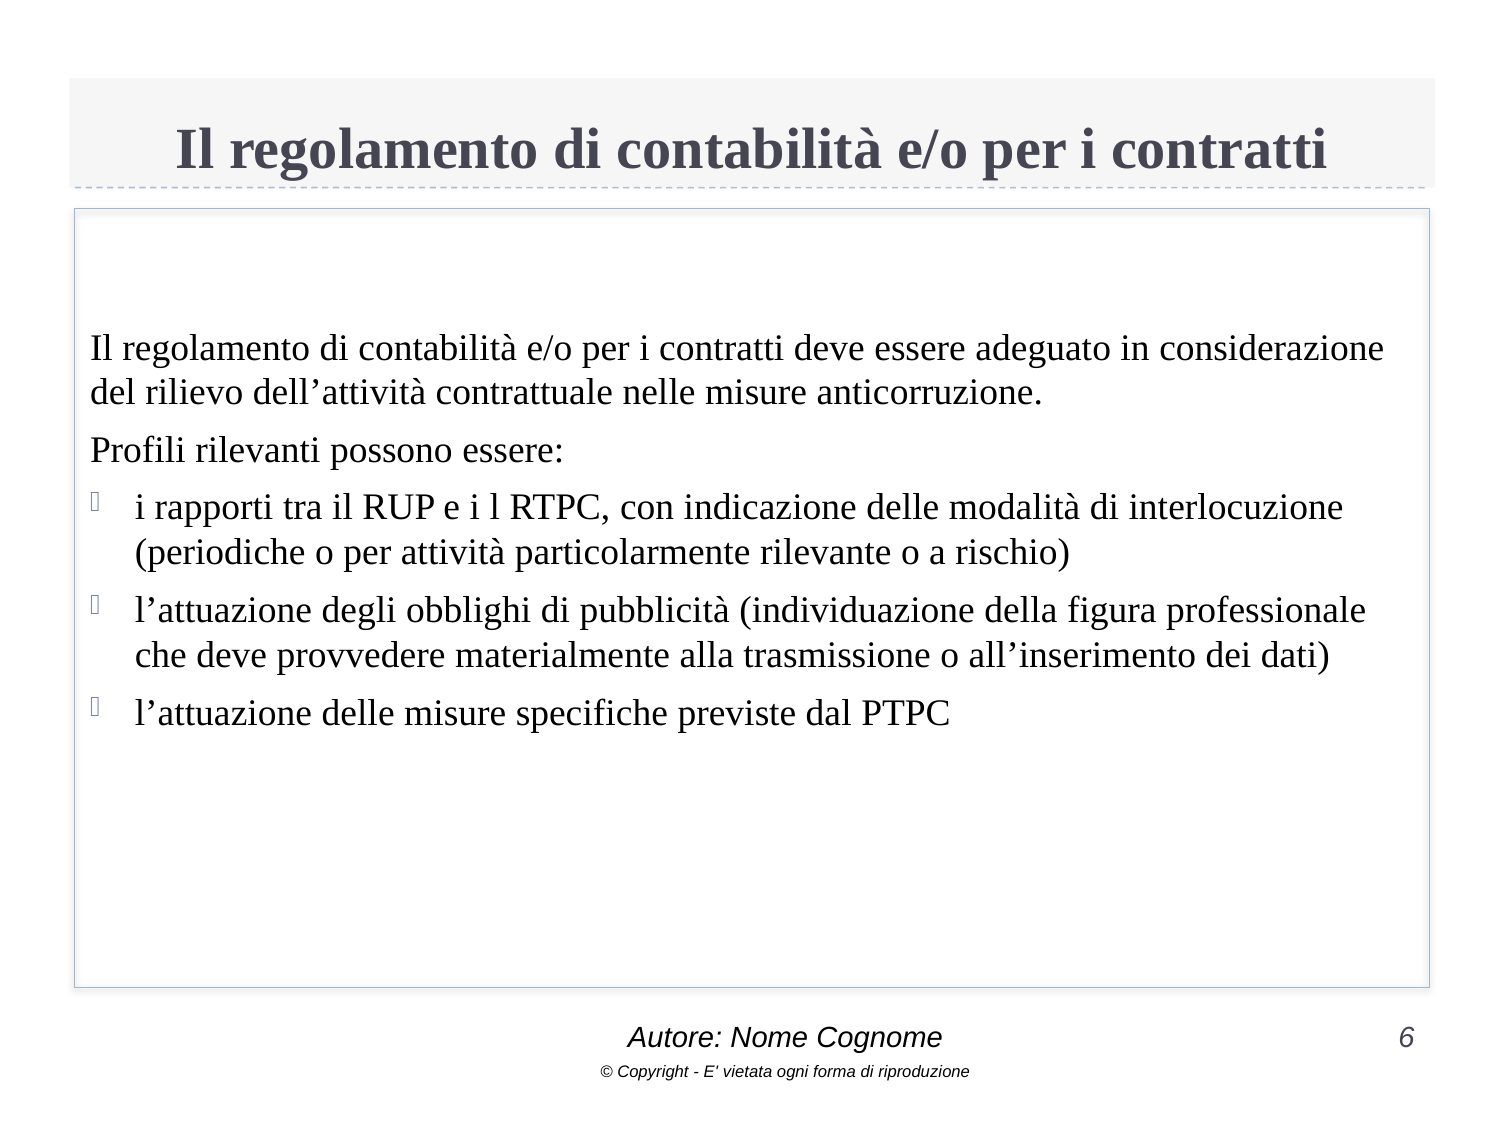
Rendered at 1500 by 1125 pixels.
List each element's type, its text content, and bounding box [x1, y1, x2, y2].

title Il regolamento di contabilità e/o per i contratti [69, 78, 1436, 188]
list Il regolamento di contabilità e/o per i contratti deve essere adeguato in considerazione del rilievo dell’attività contrattuale nelle misure anticorruzione. Profili rilevanti possono essere: i rapporti tra il RUP e i l RTPC, con indicazione delle modalità di interlocuzione (periodiche o per attività particolarmente rilevante o a rischio) l’attuazione degli obblighi di pubblicità (individuazione della figura professionale che deve provvedere materialmente alla trasmissione o all’inserimento dei dati) l’attuazione delle misure specifiche previste dal PTPC [75, 200, 1425, 1010]
